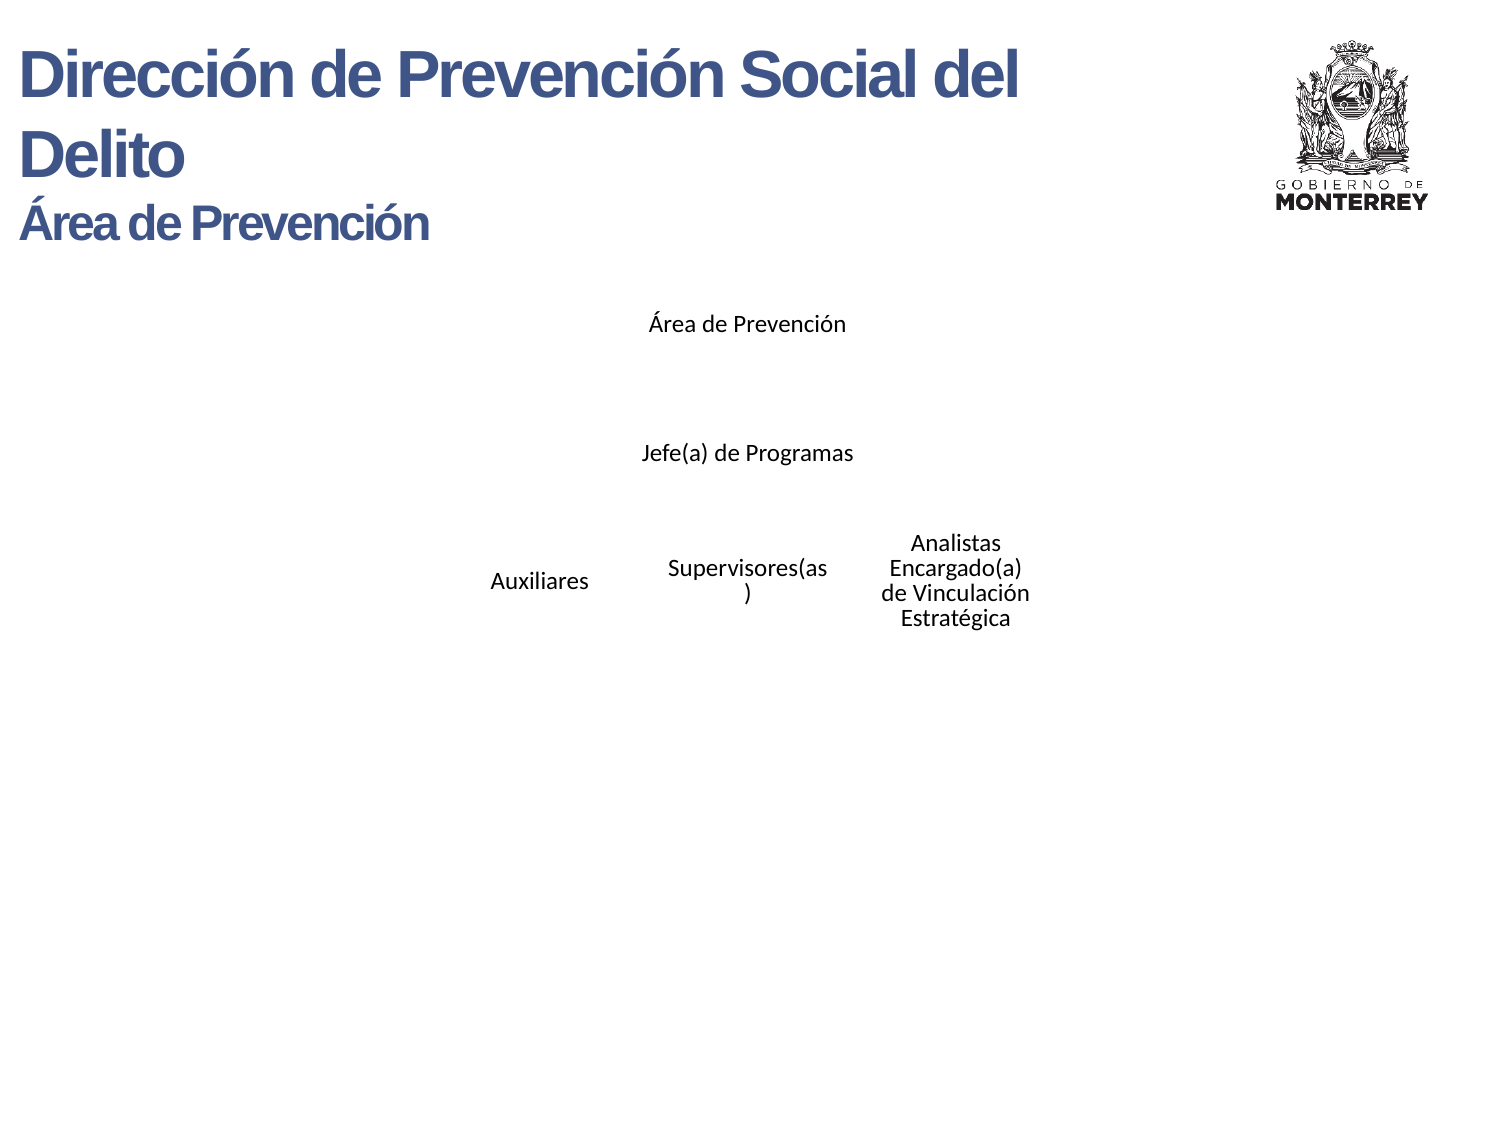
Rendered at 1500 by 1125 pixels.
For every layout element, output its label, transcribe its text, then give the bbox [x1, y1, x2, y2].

text_box Dirección de Prevención Social del Delito Área de Prevención [3, 23, 1201, 259]
picture [1257, 30, 1447, 220]
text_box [275, 277, 1221, 889]
